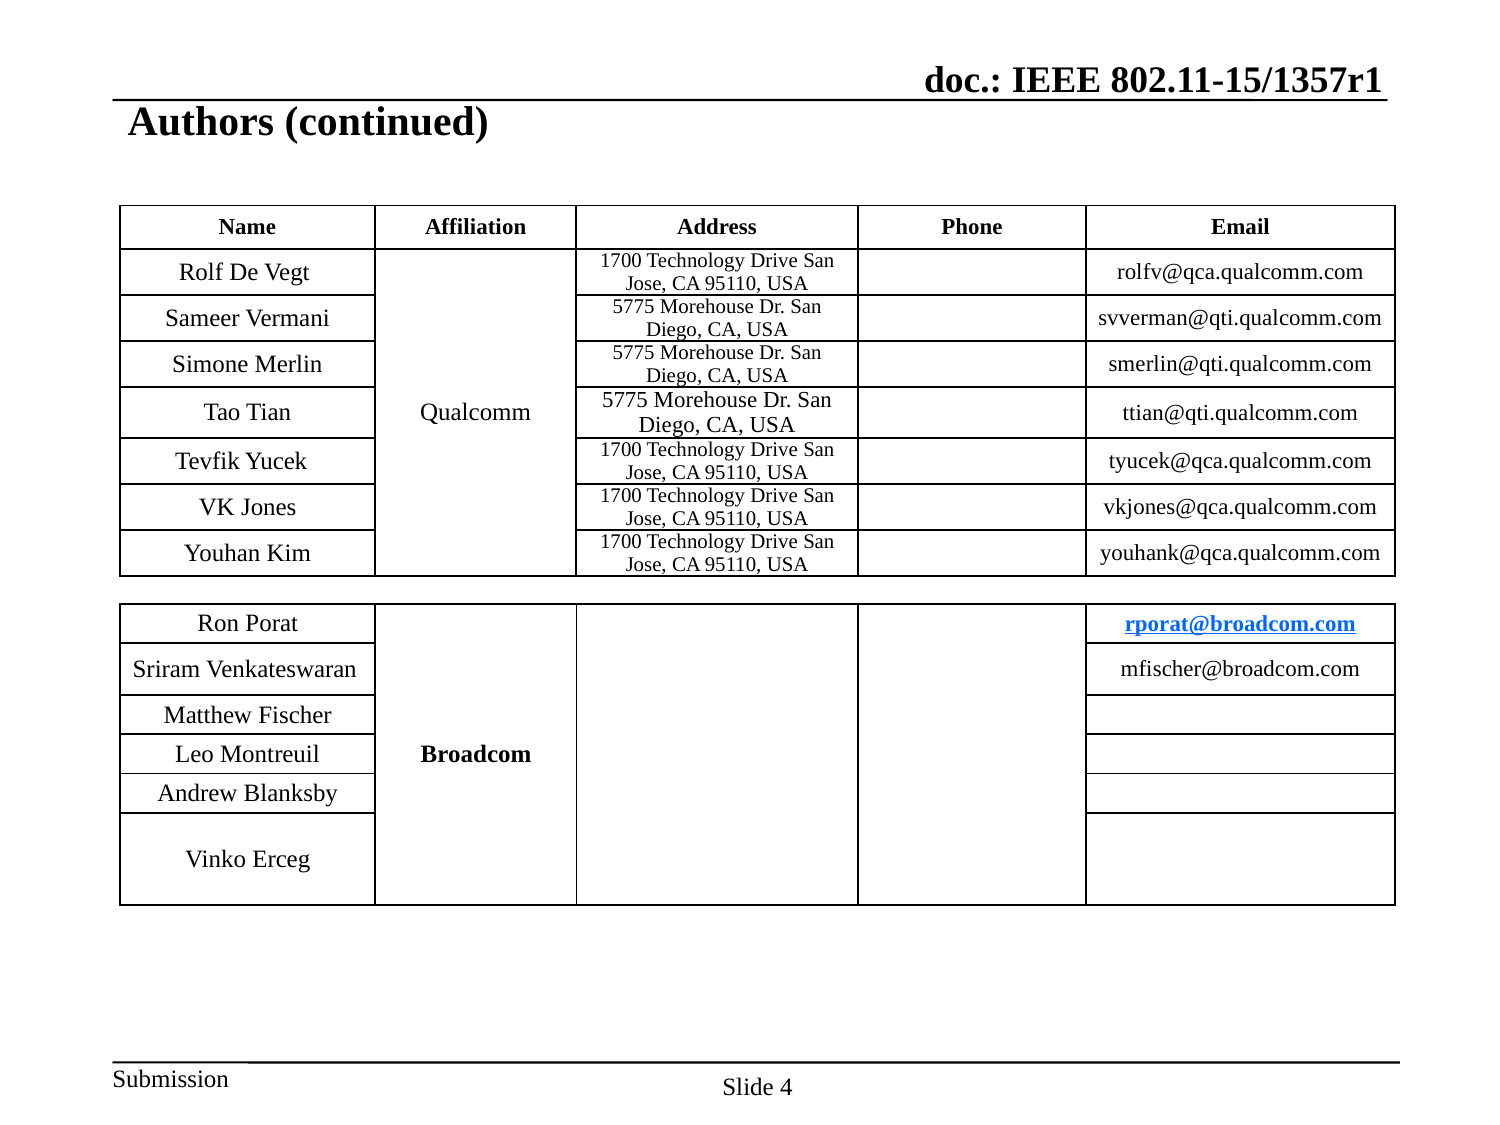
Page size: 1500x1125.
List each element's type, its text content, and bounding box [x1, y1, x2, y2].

table_header [577, 605, 857, 904]
table_cell [859, 531, 1085, 575]
table_cell smerlin@qti.qualcomm.com [1087, 342, 1394, 386]
table_cell [859, 342, 1085, 386]
table_cell [859, 296, 1085, 340]
table_cell Simone Merlin [121, 342, 374, 386]
table_cell [859, 388, 1085, 437]
table_header [859, 605, 1085, 904]
slide_number Slide 4 [713, 1069, 802, 1101]
table_header Broadcom [376, 605, 576, 904]
table_cell ttian@qti.qualcomm.com [1087, 388, 1394, 437]
table_cell [859, 439, 1085, 483]
table_cell [859, 485, 1085, 529]
table_cell [1087, 814, 1394, 904]
table_header Ron Porat [121, 605, 374, 642]
table_cell 1700 Technology Drive San Jose, CA 95110, USA [577, 485, 857, 529]
table_cell youhank@qca.qualcomm.com [1087, 531, 1394, 575]
table_cell 5775 Morehouse Dr. San Diego, CA, USA [577, 388, 857, 437]
table_cell Sameer Vermani [121, 296, 374, 340]
table_cell [859, 250, 1085, 294]
table_cell Qualcomm [376, 250, 575, 575]
table_cell Tevfik Yucek [121, 439, 374, 483]
table_cell 1700 Technology Drive San Jose, CA 95110, USA [577, 439, 857, 483]
table_cell tyucek@qca.qualcomm.com [1087, 439, 1394, 483]
table_header rporat@broadcom.com [1087, 605, 1394, 642]
table_cell [1087, 774, 1394, 812]
title Authors (continued) [112, 99, 1388, 138]
table_cell [1087, 696, 1394, 733]
table_cell Matthew Fischer [121, 696, 374, 733]
table_header Address [577, 206, 857, 248]
table_cell [1087, 735, 1394, 773]
table_cell vkjones@qca.qualcomm.com [1087, 485, 1394, 529]
table_header Affiliation [376, 206, 575, 248]
table_cell Youhan Kim [121, 531, 374, 575]
table_header Email [1087, 206, 1394, 248]
table_cell Leo Montreuil [121, 735, 374, 773]
table_cell svverman@qti.qualcomm.com [1087, 296, 1394, 340]
table_cell 1700 Technology Drive San Jose, CA 95110, USA [577, 250, 857, 294]
table_cell 1700 Technology Drive San Jose, CA 95110, USA [577, 531, 857, 575]
table_cell mfischer@broadcom.com [1087, 644, 1394, 694]
table_cell Rolf De Vegt [121, 250, 374, 294]
table_header Name [121, 206, 374, 248]
table_cell Vinko Erceg [121, 814, 374, 904]
table_cell Sriram Venkateswaran [121, 644, 374, 694]
table_cell 5775 Morehouse Dr. San Diego, CA, USA [577, 296, 857, 340]
table_cell Tao Tian [121, 388, 374, 437]
table_cell 5775 Morehouse Dr. San Diego, CA, USA [577, 342, 857, 386]
table_cell rolfv@qca.qualcomm.com [1087, 250, 1394, 294]
table_header Phone [859, 206, 1085, 248]
table_cell Andrew Blanksby [121, 774, 374, 812]
table_cell VK Jones [121, 485, 374, 529]
